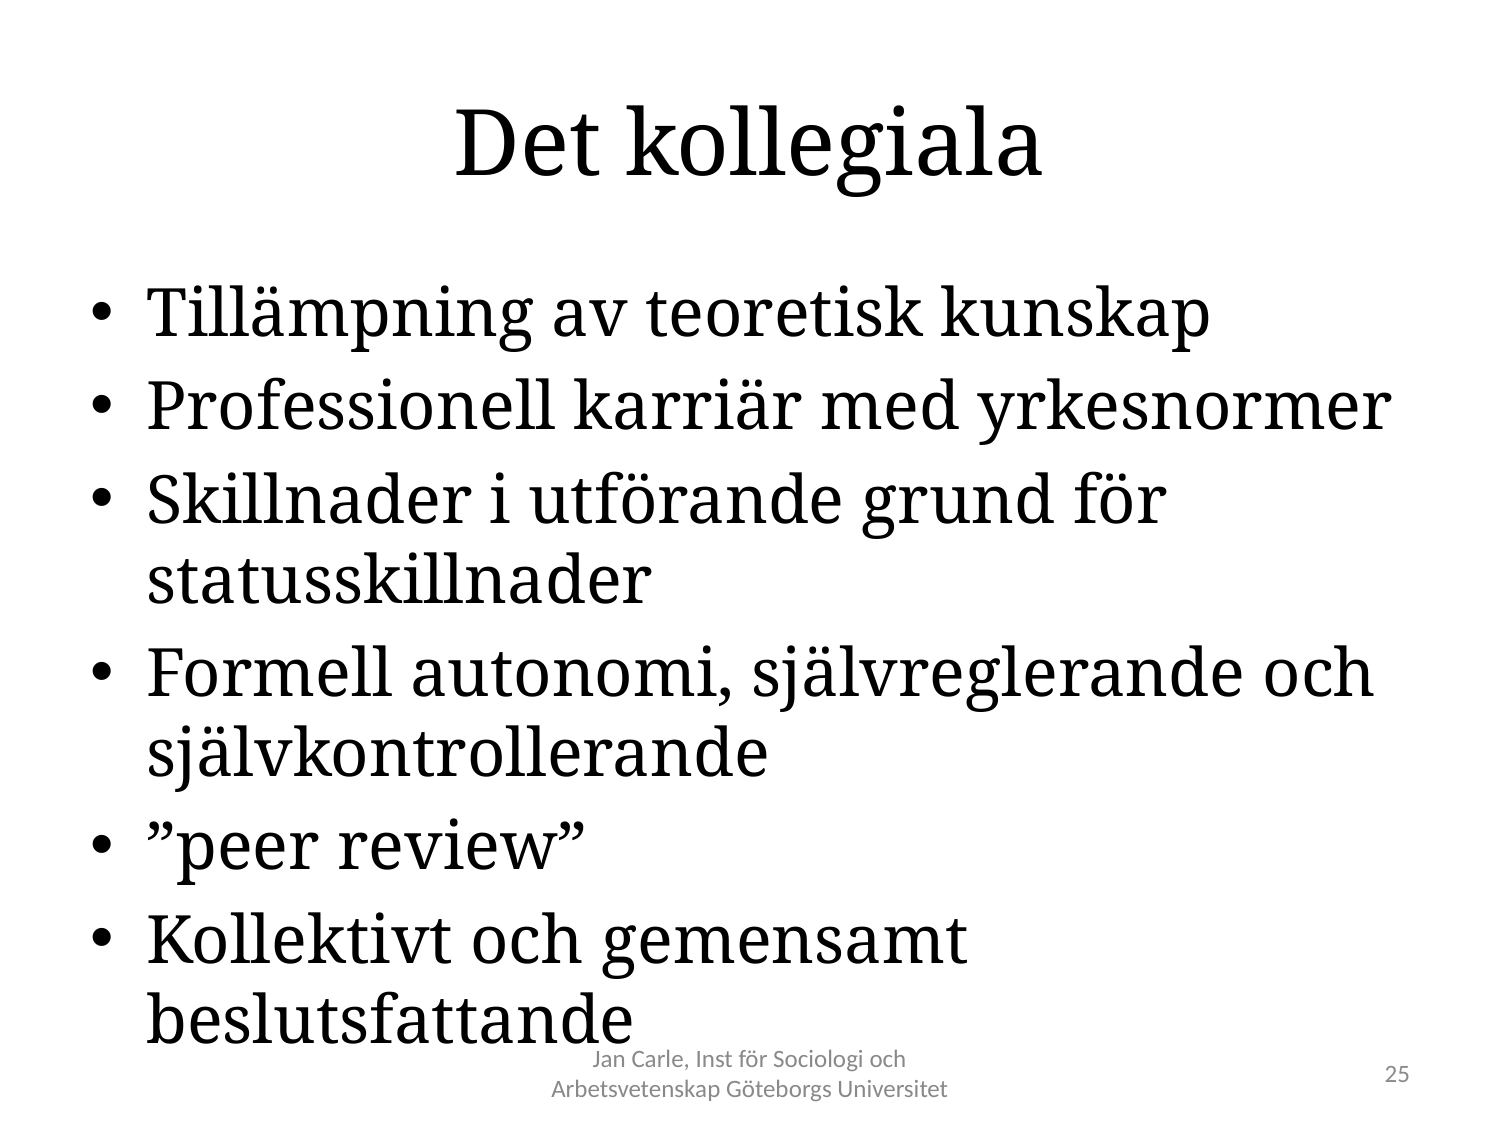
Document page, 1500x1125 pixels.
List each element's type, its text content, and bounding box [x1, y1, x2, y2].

slide_number 25 [1074, 1042, 1425, 1103]
list Tillämpning av teoretisk kunskap Professionell karriär med yrkesnormer Skillnader i utförande grund för statusskillnader Formell autonomi, självreglerande och självkontrollerande ”peer review” Kollektivt och gemensamt beslutsfattande [74, 262, 1426, 1006]
title Det kollegiala [74, 44, 1426, 233]
footer Jan Carle, Inst för Sociologi och Arbetsvetenskap Göteborgs Universitet [512, 1042, 988, 1103]
